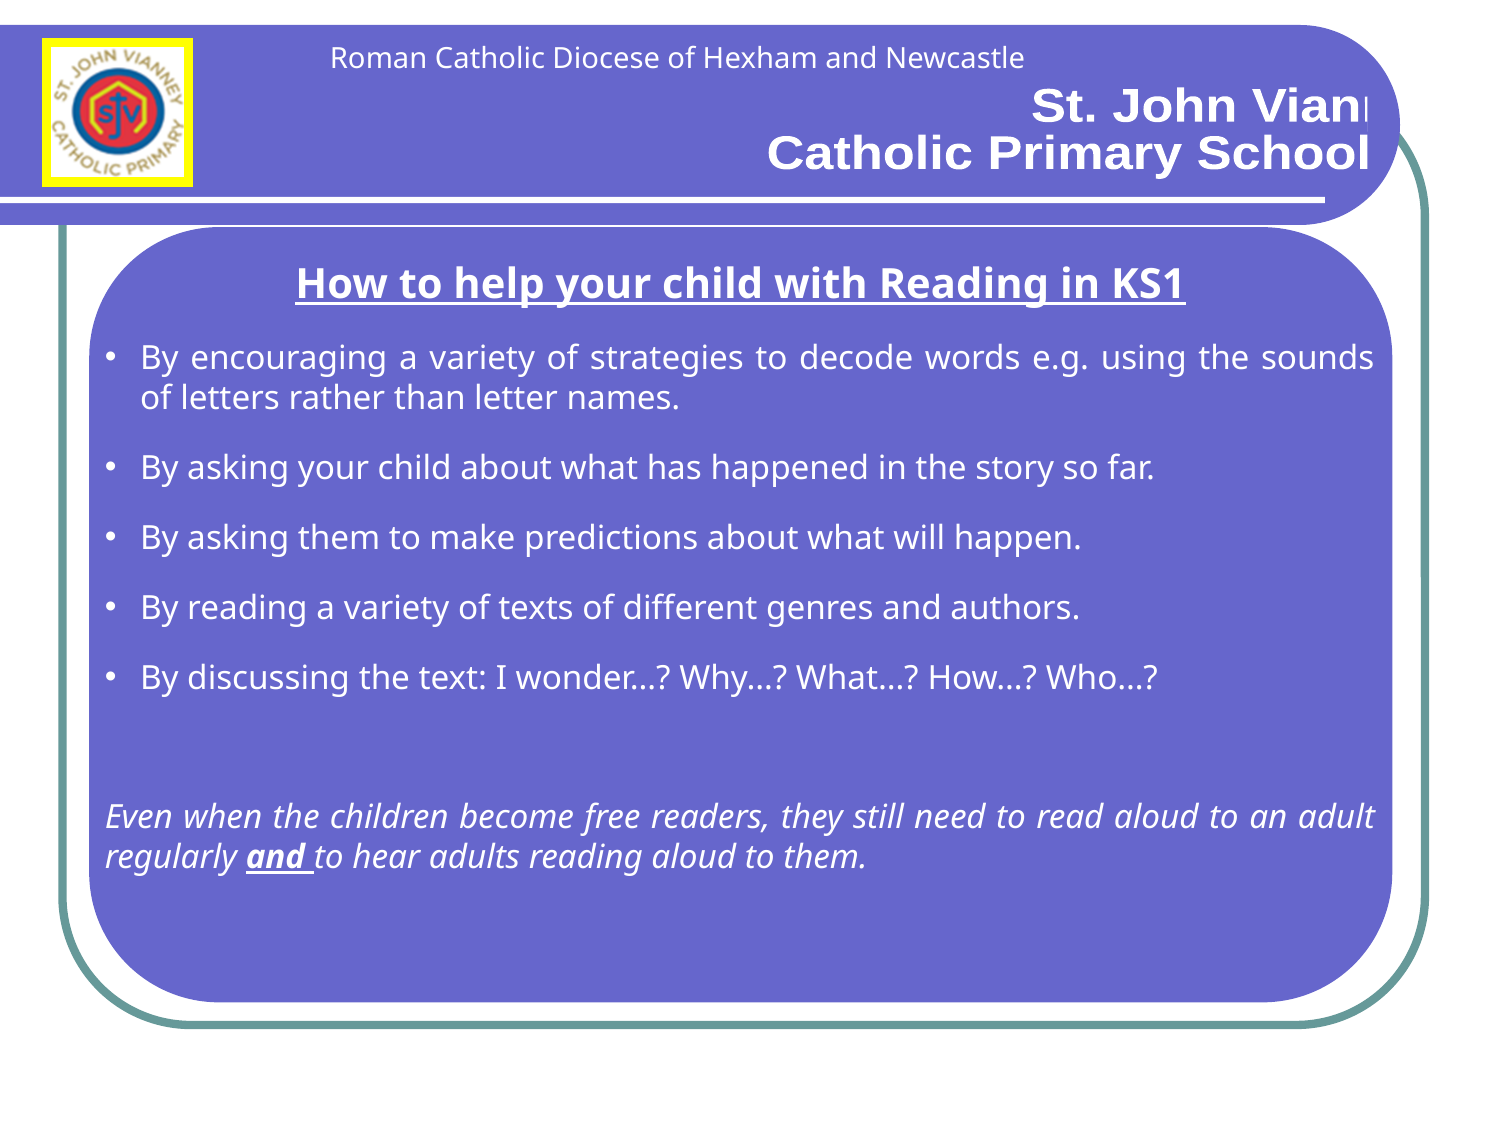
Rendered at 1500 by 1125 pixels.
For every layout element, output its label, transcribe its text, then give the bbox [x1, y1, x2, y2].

text_box Roman Catholic Diocese of Hexham and Newcastle [329, 38, 1026, 120]
text_box [148, 227, 1334, 249]
picture [50, 47, 185, 178]
text_box How to help your child with Reading in KS1 By encouraging a variety of strategies to decode words e.g. using the sounds of letters rather than letter names. By asking your child about what has happened in the story so far. By asking them to make predictions about what will happen. By reading a variety of texts of different genres and authors. By discussing the text: I wonder…? Why…? What…? How…? Who…? Even when the children become free readers, they still need to read aloud to an adult regularly and to hear adults reading aloud to them. [90, 249, 1392, 919]
text_box [98, 919, 1383, 1002]
